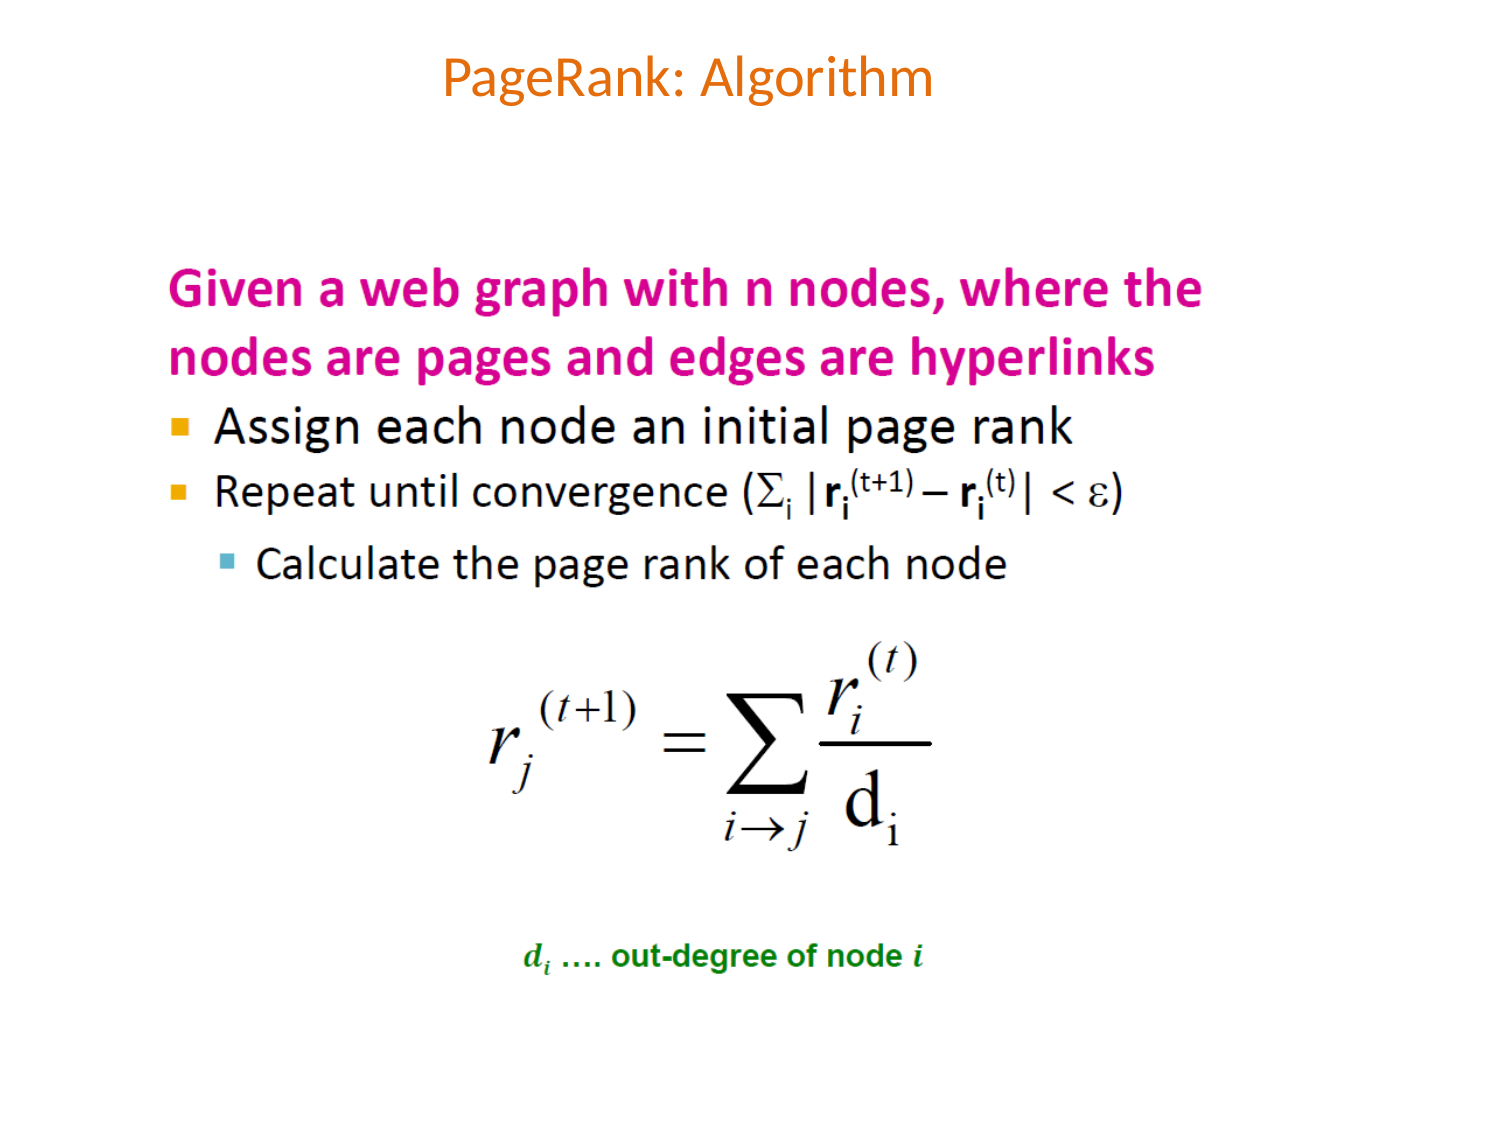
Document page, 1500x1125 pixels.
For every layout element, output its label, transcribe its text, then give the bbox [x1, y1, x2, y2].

picture [135, 243, 1246, 989]
text_box PageRank: Algorithm [53, 30, 1325, 116]
